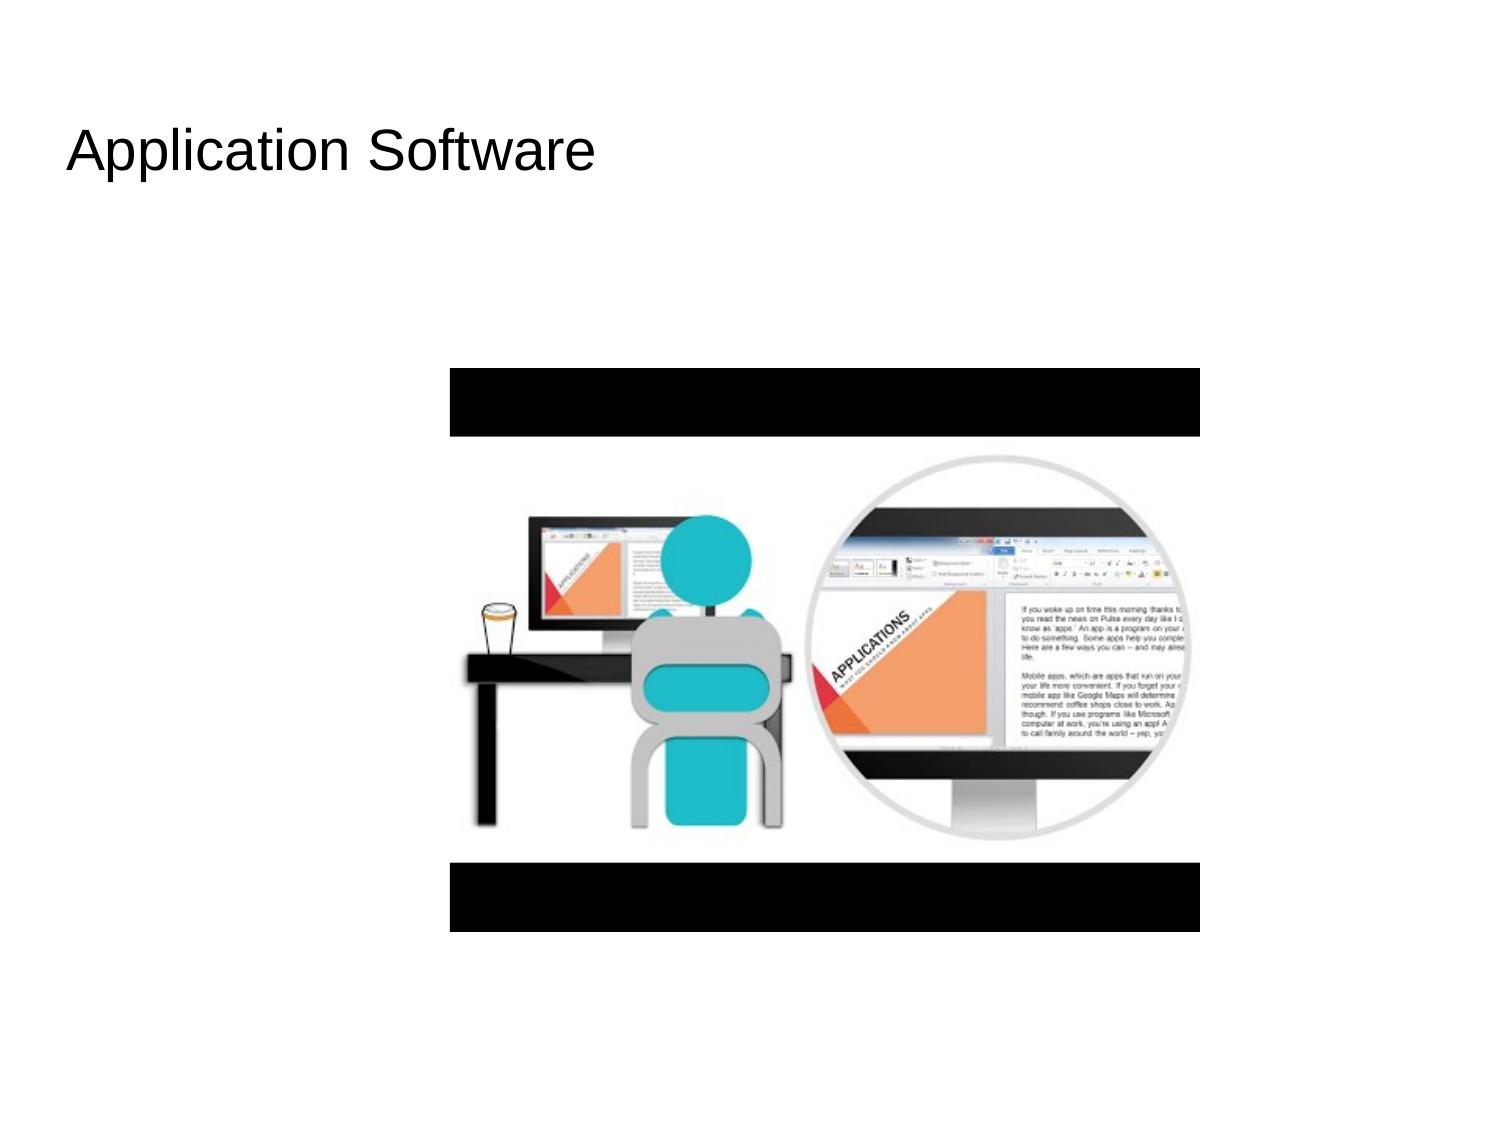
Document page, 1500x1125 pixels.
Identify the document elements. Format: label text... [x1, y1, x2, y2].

text_box [449, 368, 1200, 932]
title Application Software [51, 97, 1449, 223]
